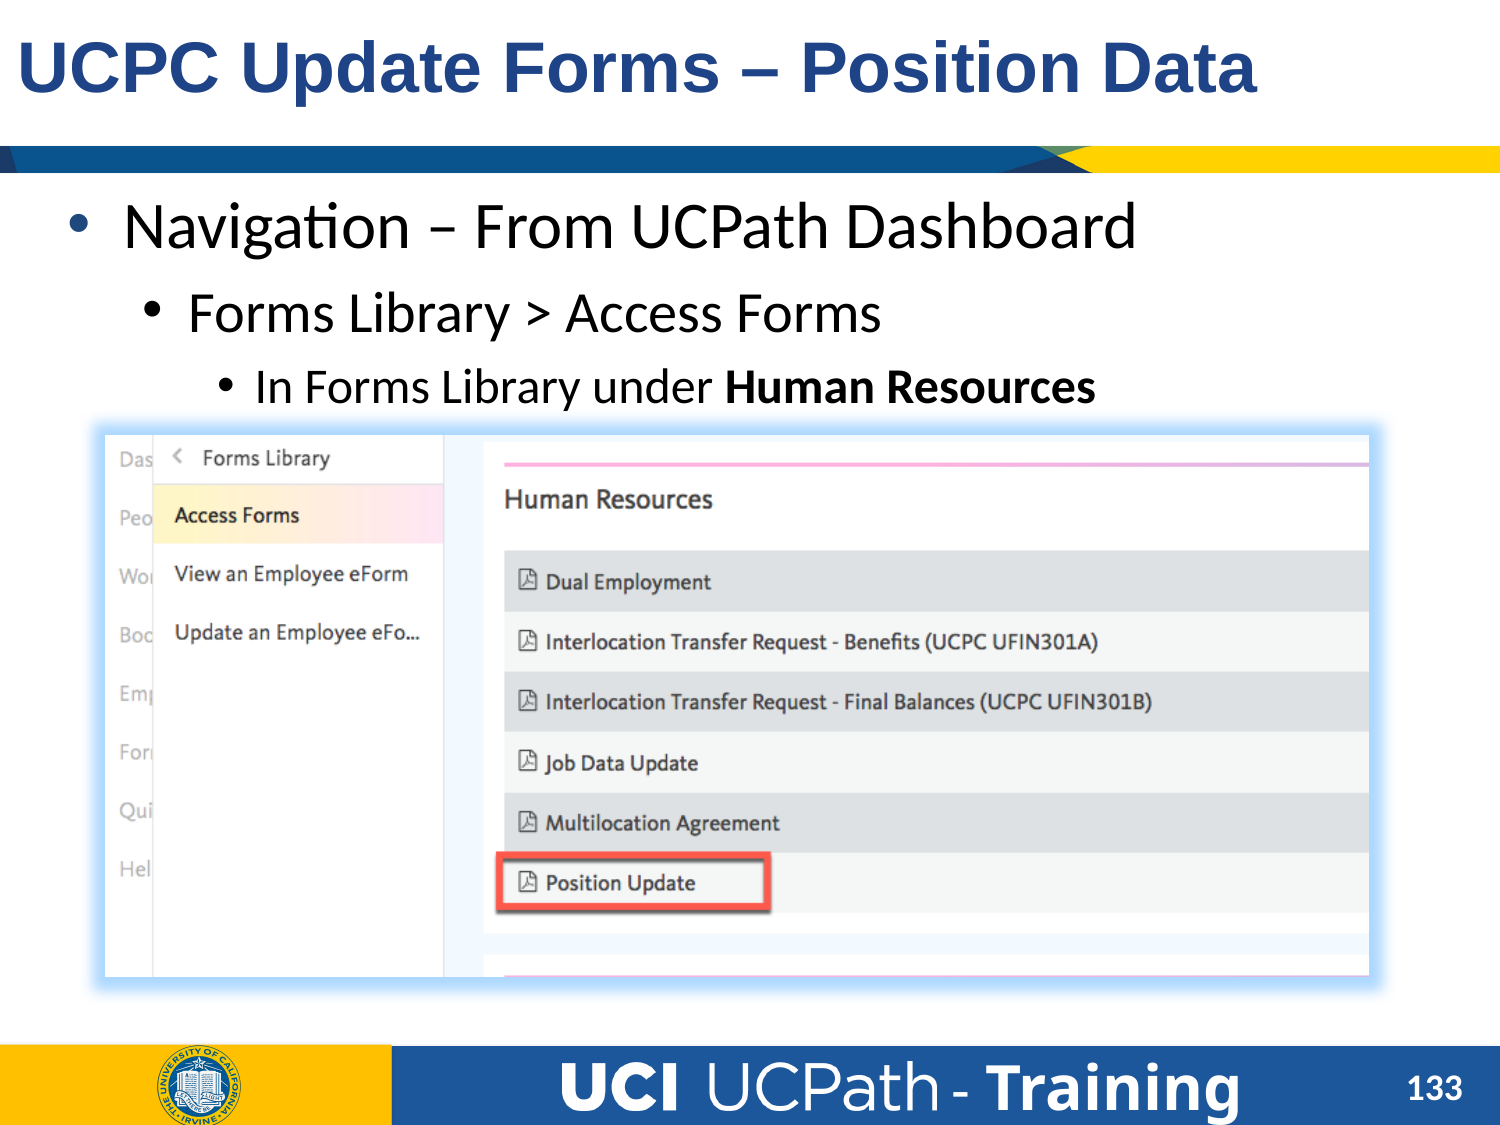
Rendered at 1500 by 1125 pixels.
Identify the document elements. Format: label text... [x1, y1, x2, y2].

picture [157, 1045, 241, 1125]
picture [0, 120, 1500, 251]
title UCPC Update Forms – Position Data [2, 12, 1336, 115]
list Navigation – From UCPath Dashboard Forms Library > Access Forms In Forms Library under Human Resources [52, 174, 1480, 1026]
picture [562, 1061, 937, 1111]
title UCPC Update Forms – Position Data [95, 425, 1381, 989]
picture [105, 435, 1370, 977]
